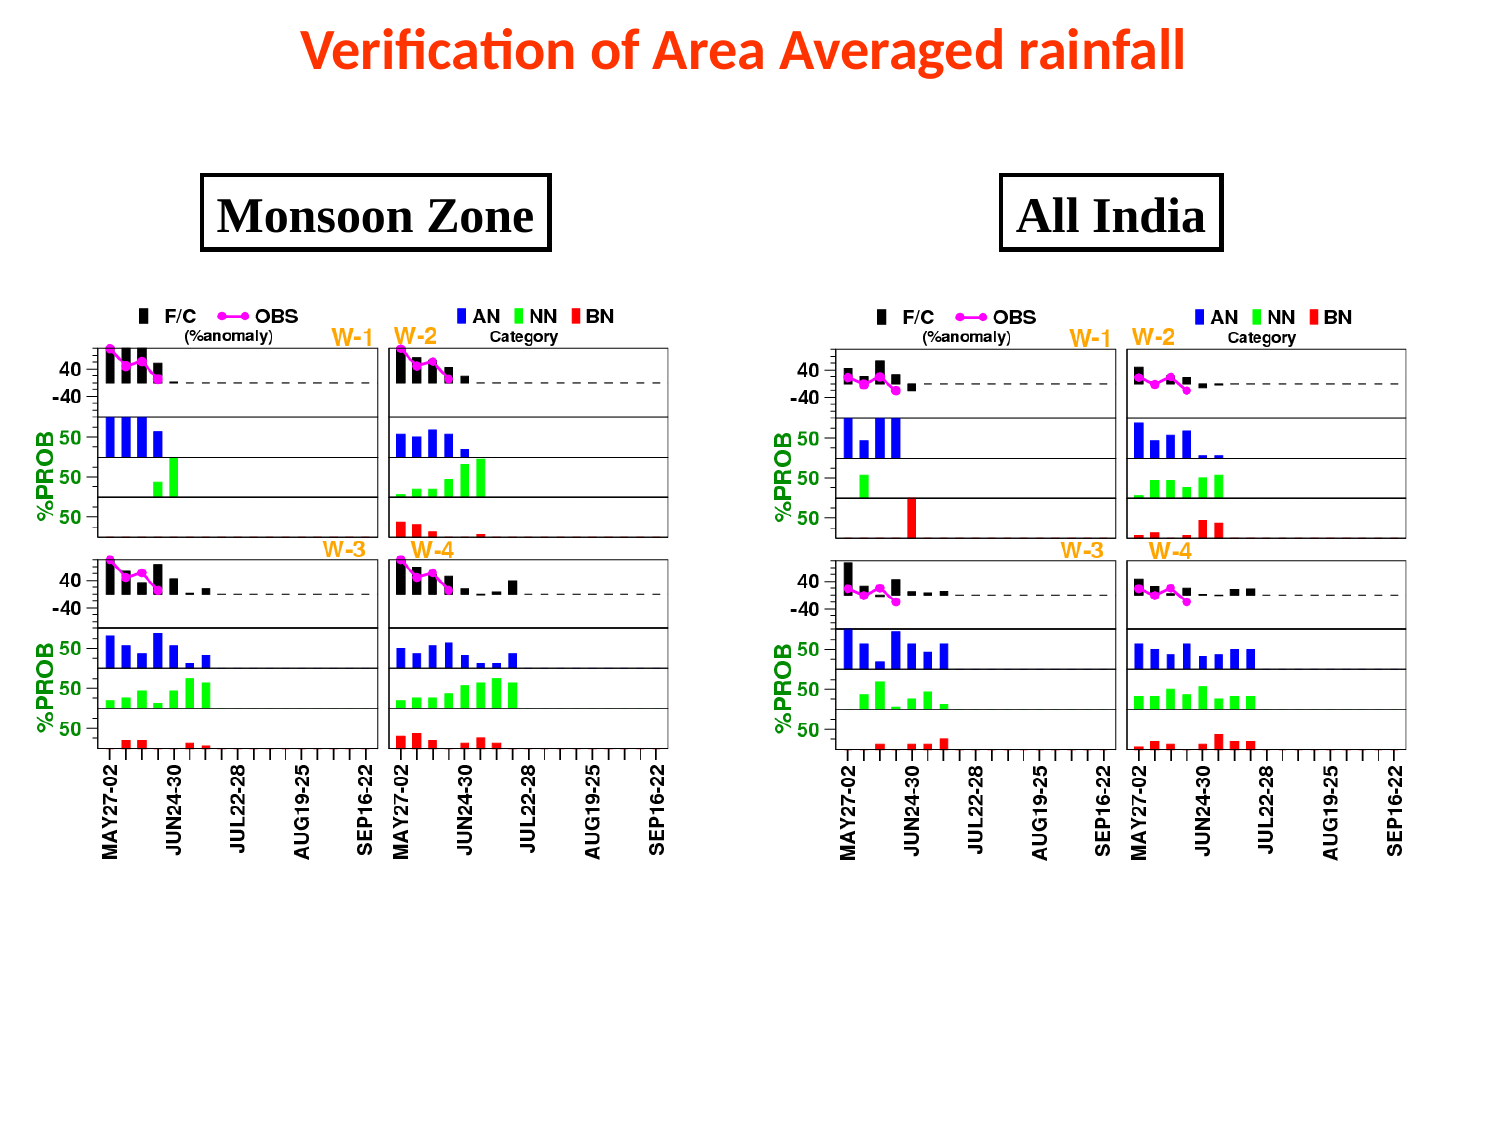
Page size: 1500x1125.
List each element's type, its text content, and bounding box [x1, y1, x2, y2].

picture [12, 291, 1488, 863]
text_box Monsoon Zone [201, 174, 550, 250]
text_box All India [1000, 174, 1222, 250]
text_box Verification of Area Averaged rainfall [18, 4, 1482, 100]
